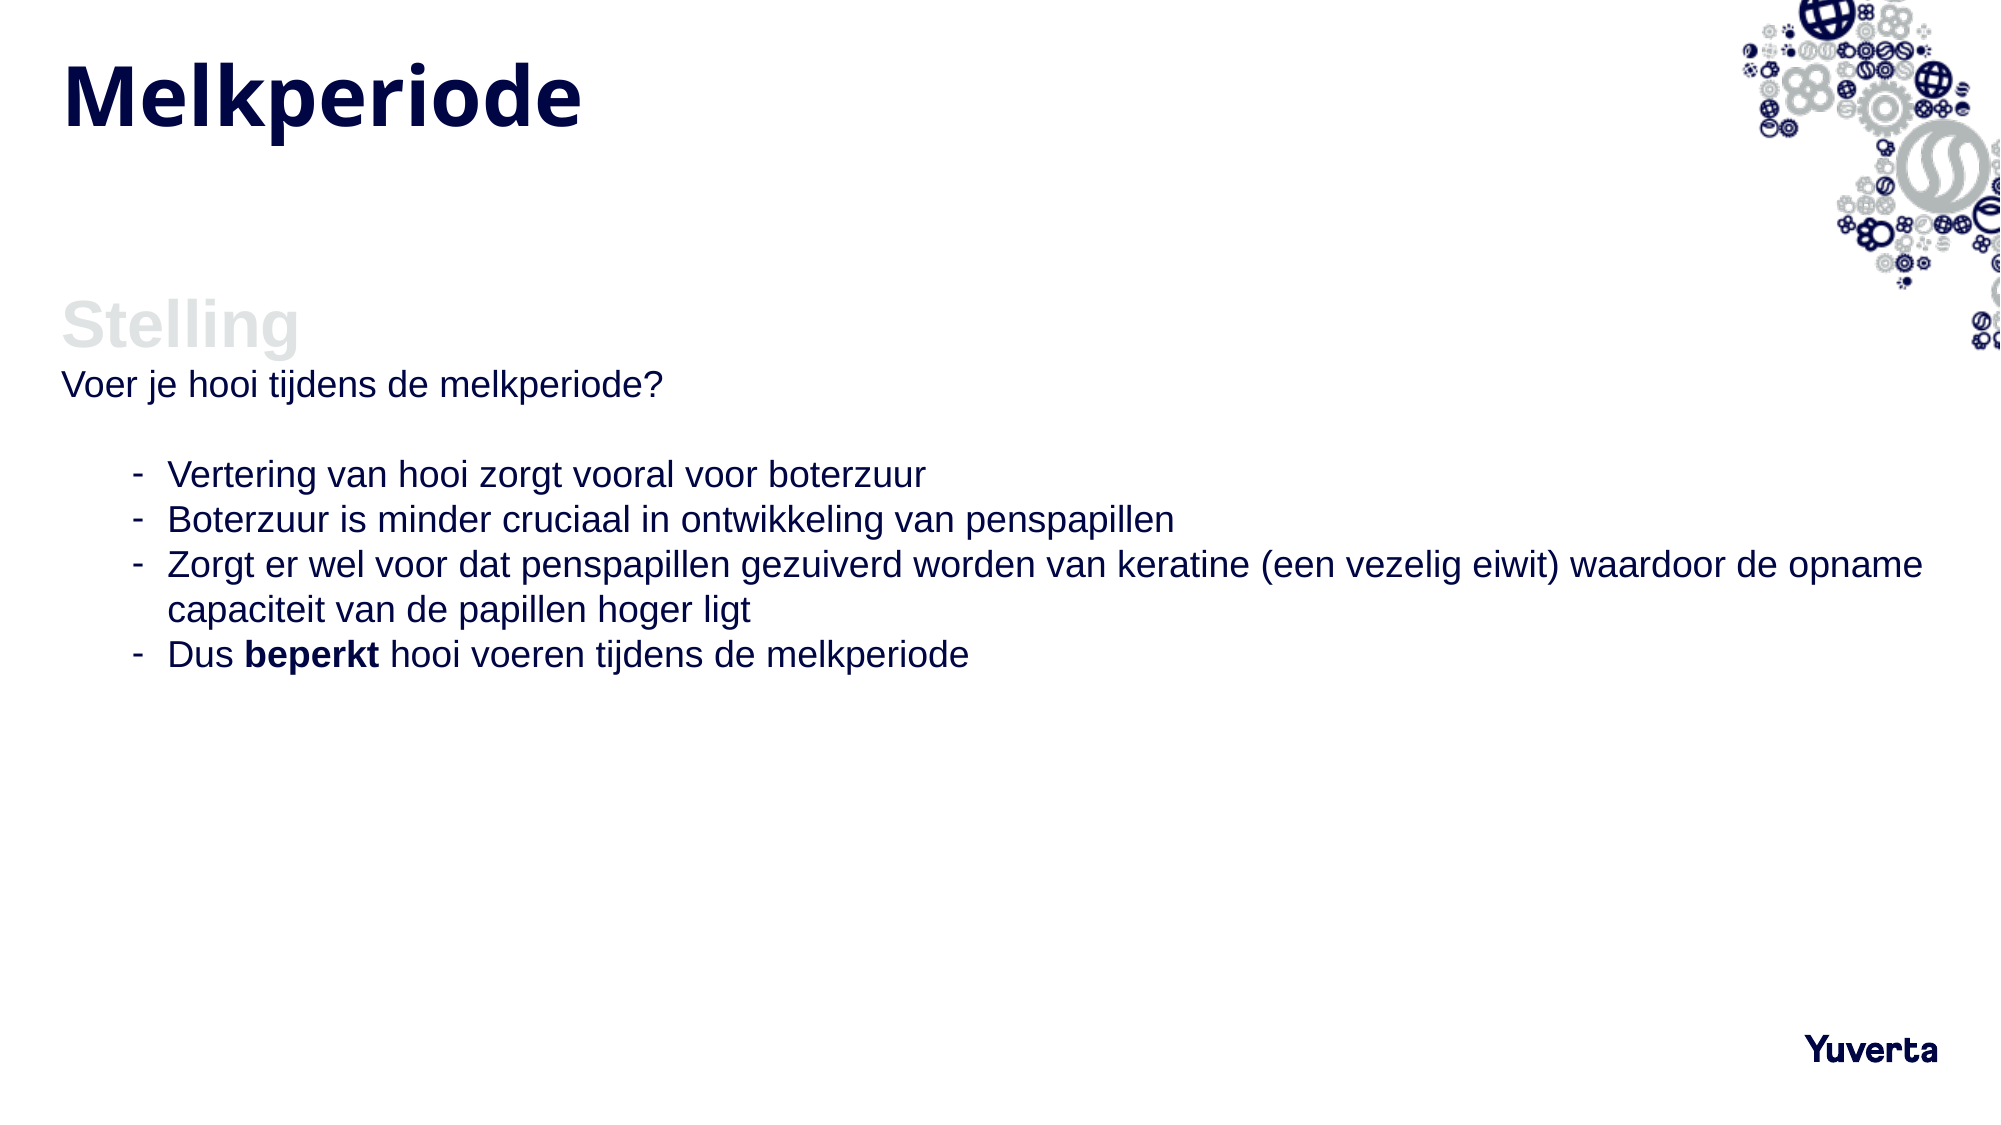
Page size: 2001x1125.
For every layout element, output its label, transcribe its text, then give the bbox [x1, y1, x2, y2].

title Melkperiode [60, 48, 1720, 239]
list Stelling Voer je hooi tijdens de melkperiode? Vertering van hooi zorgt vooral voor boterzuur Boterzuur is minder cruciaal in ontwikkeling van penspapillen Zorgt er wel voor dat penspapillen gezuiverd worden van keratine (een vezelig eiwit) waardoor de opname capaciteit van de papillen hoger ligt Dus beperkt hooi voeren tijdens de melkperiode [60, 280, 1940, 1006]
picture [0, 0, 2000, 1125]
